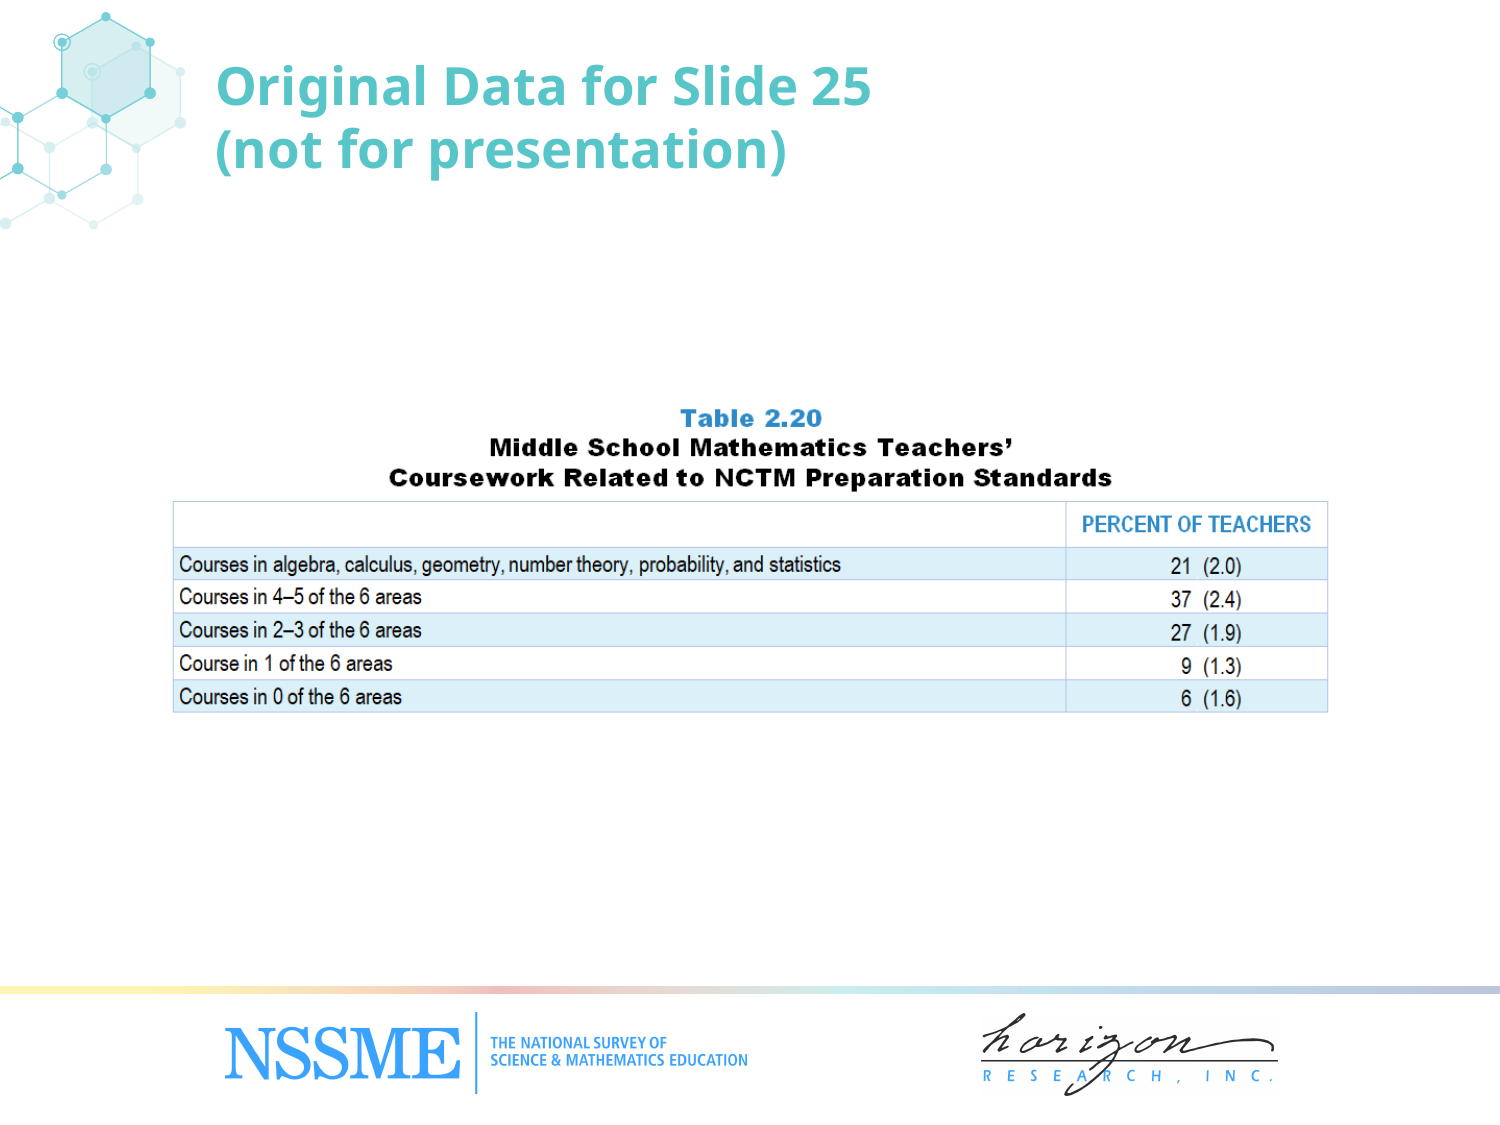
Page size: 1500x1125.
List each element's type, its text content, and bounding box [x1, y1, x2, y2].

title Original Data for Slide 25 (not for presentation) [200, 45, 1425, 188]
picture [0, 0, 1500, 1125]
